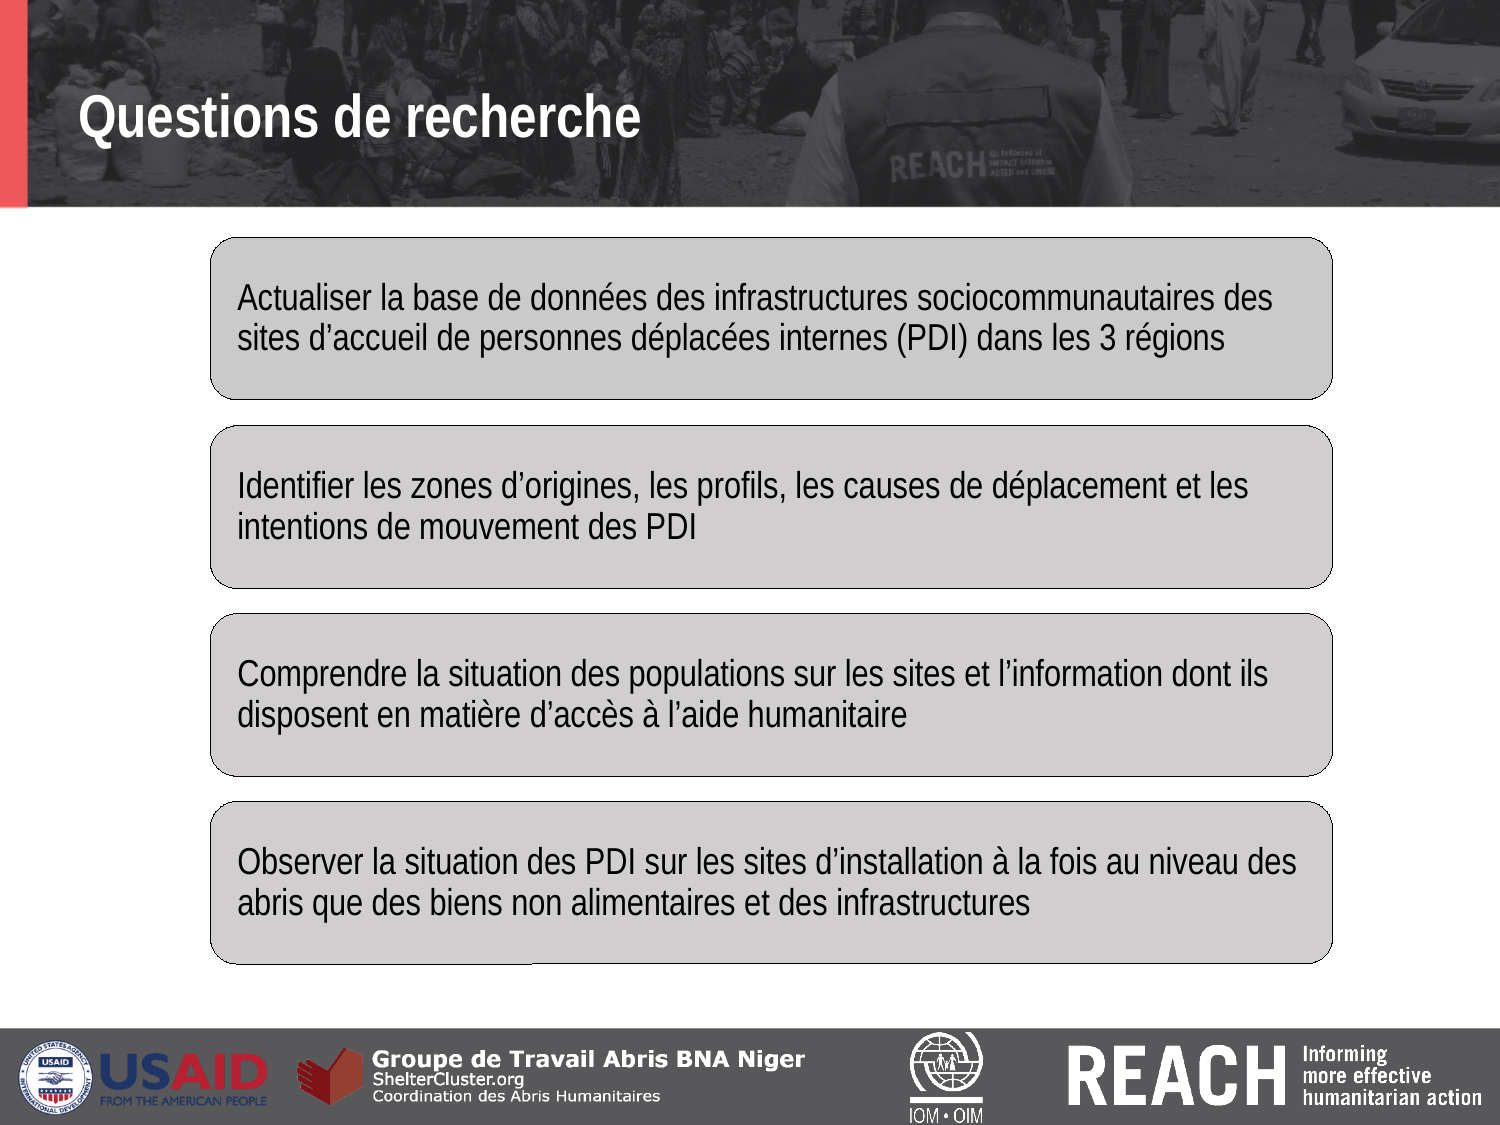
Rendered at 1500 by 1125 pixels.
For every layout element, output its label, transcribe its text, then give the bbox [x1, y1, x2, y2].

picture [0, 0, 1500, 1125]
picture [18, 1040, 267, 1115]
title Questions de recherche [63, 43, 1391, 163]
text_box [210, 237, 1333, 965]
picture [293, 1038, 811, 1109]
picture [898, 1032, 992, 1123]
